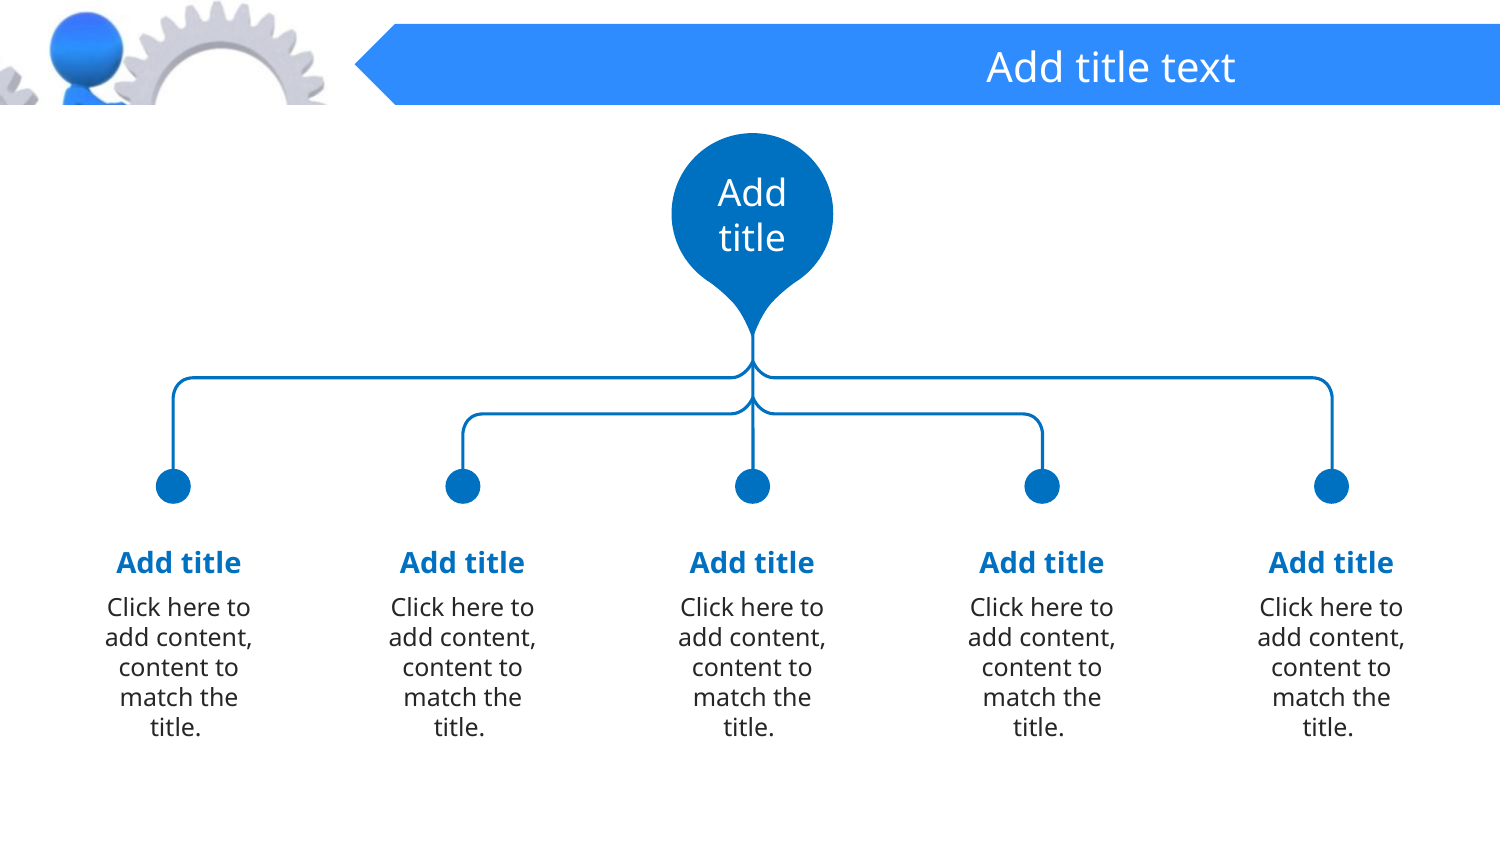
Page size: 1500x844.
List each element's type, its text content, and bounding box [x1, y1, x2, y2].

text_box Click here to add content, content to match the title. [78, 584, 280, 749]
text_box [1314, 468, 1349, 504]
text_box Add title [671, 133, 834, 339]
text_box Add title [651, 519, 853, 584]
text_box [1024, 468, 1060, 504]
text_box Add title [1230, 519, 1433, 584]
text_box Click here to add content, content to match the title. [941, 584, 1143, 749]
text_box [155, 468, 191, 504]
text_box Add title [362, 519, 564, 584]
text_box [462, 397, 753, 470]
text_box Add title [941, 519, 1143, 584]
picture [0, 0, 847, 105]
text_box [445, 468, 481, 504]
text_box Click here to add content, content to match the title. [651, 584, 853, 749]
text_box [735, 468, 771, 504]
text_box [752, 397, 1043, 470]
text_box Click here to add content, content to match the title. [1230, 584, 1433, 749]
text_box Add title [78, 519, 280, 584]
text_box Click here to add content, content to match the title. [362, 584, 564, 749]
text_box [173, 361, 753, 470]
text_box [752, 361, 1333, 470]
